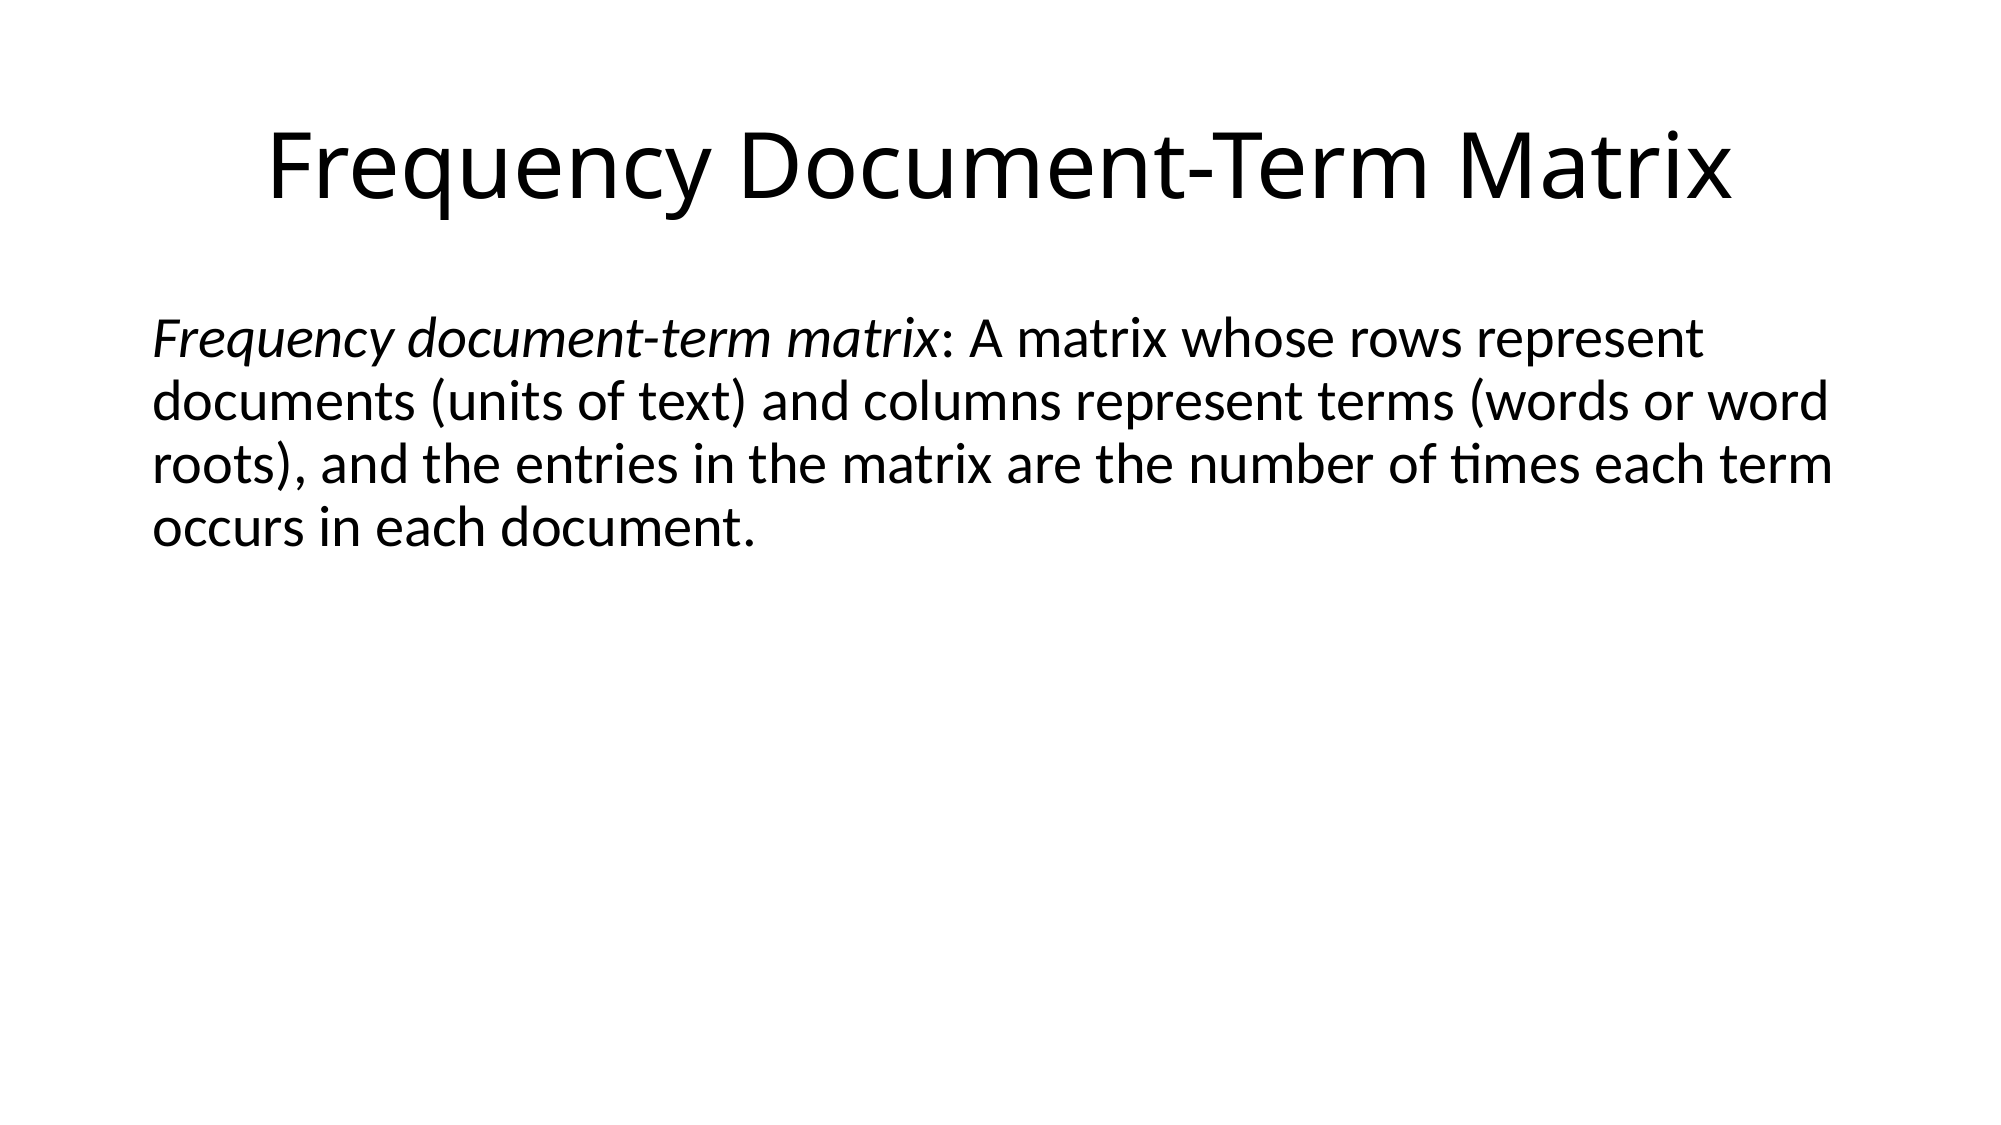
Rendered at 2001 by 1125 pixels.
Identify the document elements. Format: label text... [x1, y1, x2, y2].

list Frequency document-term matrix: A matrix whose rows represent documents (units of text) and columns represent terms (words or word roots), and the entries in the matrix are the number of times each term occurs in each document. [137, 299, 1863, 1014]
title Frequency Document-Term Matrix [137, 59, 1863, 278]
